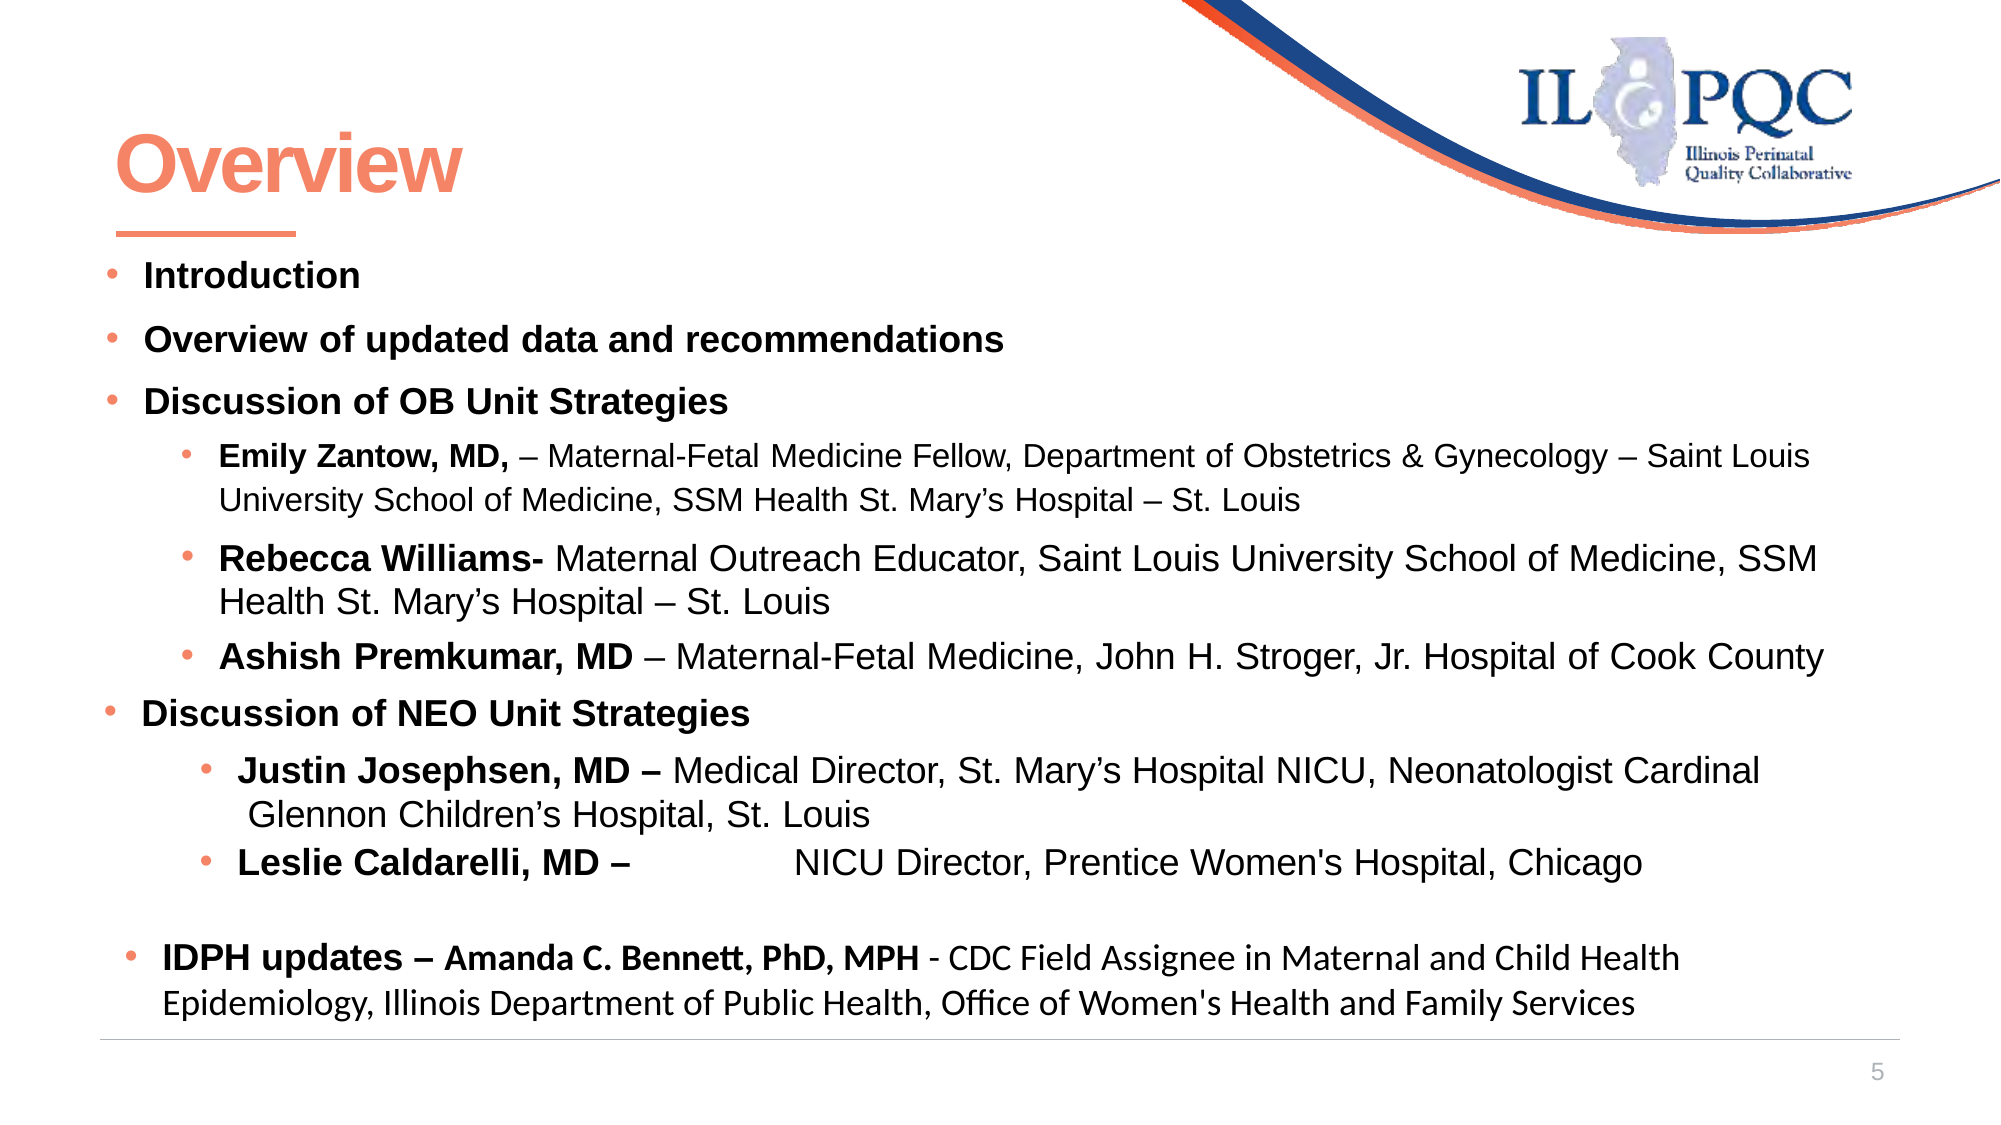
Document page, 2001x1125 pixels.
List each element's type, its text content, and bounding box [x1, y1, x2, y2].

text_box 5 [1864, 1055, 1893, 1086]
text_box Introduction Overview of updated data and recommendations Discussion of OB Unit Strategies Emily Zantow, MD, – Maternal-Fetal Medicine Fellow, Department of Obstetrics & Gynecology – Saint Louis University School of Medicine, SSM Health St. Mary’s Hospital – St. Louis Rebecca Williams- Maternal Outreach Educator, Saint Louis University School of Medicine, SSM Health St. Mary’s Hospital – St. Louis Ashish Premkumar, MD – Maternal-Fetal Medicine, John H. Stroger, Jr. Hospital of Cook County Discussion of NEO Unit Strategies Justin Josephsen, MD – Medical Director, St. Mary’s Hospital NICU, Neonatologist Cardinal Glennon Children’s Hospital, St. Louis Leslie Caldarelli, MD – NICU Director, Prentice Women's Hospital, Chicago IDPH updates – Amanda C. Bennett, PhD, MPH - CDC Field Assignee in Maternal and Child Health Epidemiology, Illinois Department of Public Health, Office of Women's Health and Family Services [101, 230, 1839, 1072]
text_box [1179, 0, 2000, 235]
title Overview [112, 109, 464, 230]
